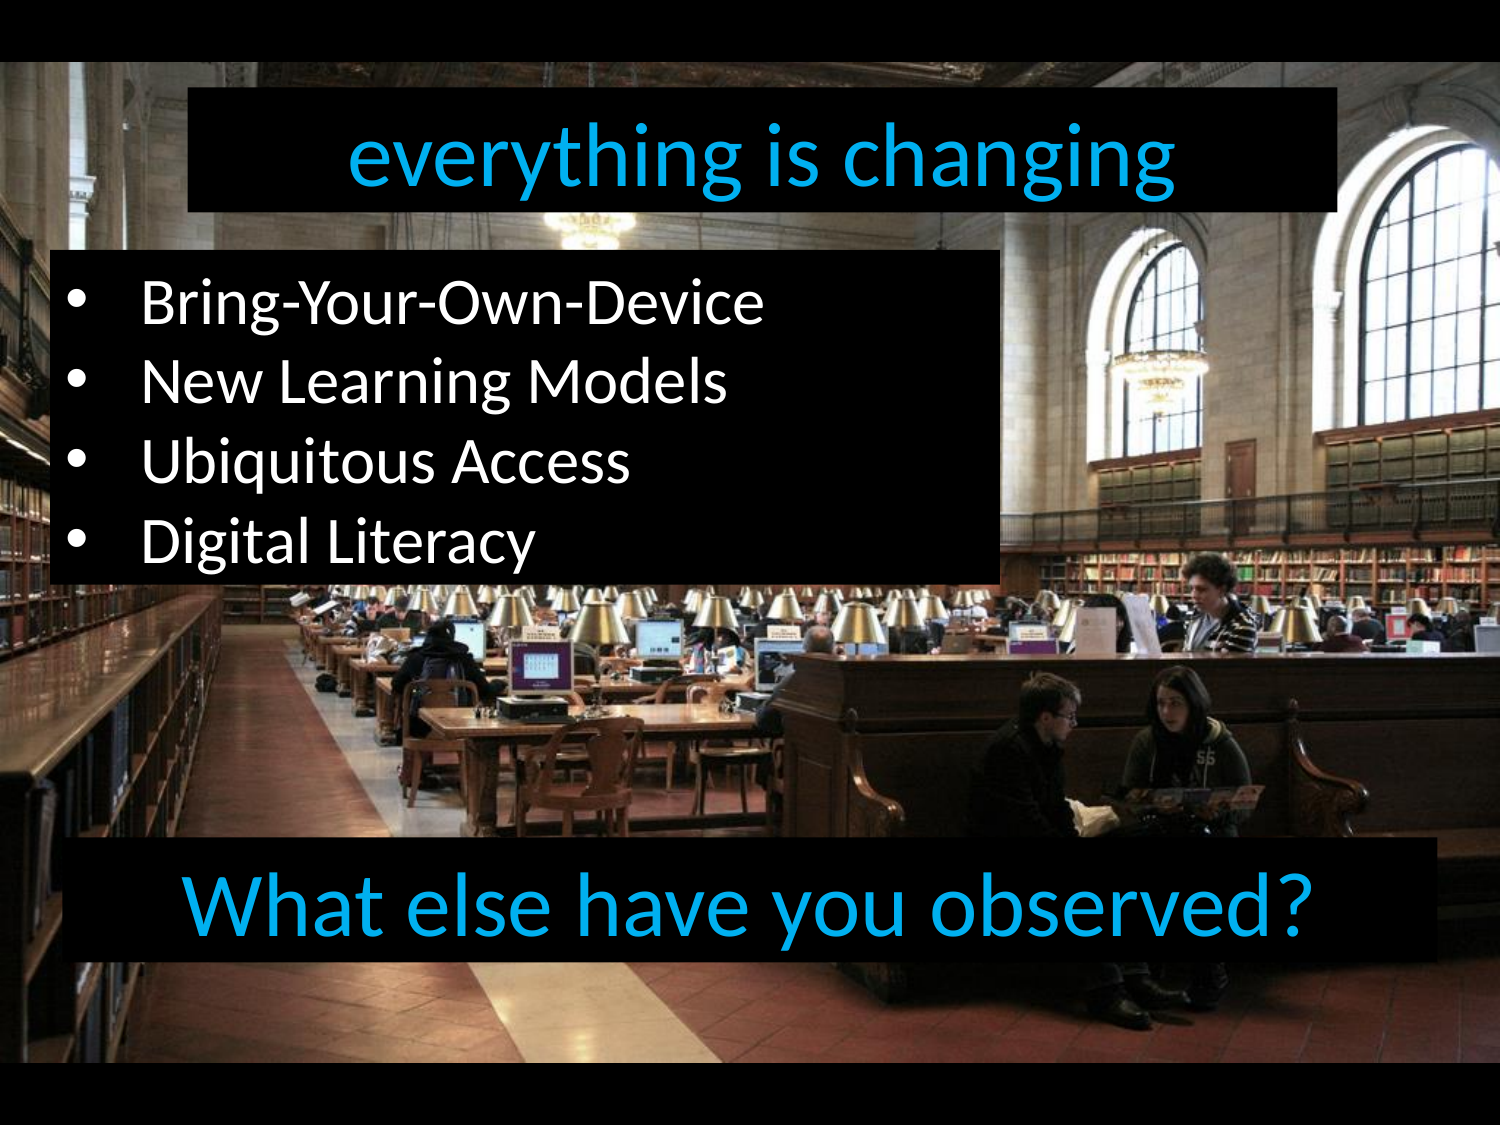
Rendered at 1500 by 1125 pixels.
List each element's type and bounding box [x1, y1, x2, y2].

picture [0, 61, 1500, 1063]
